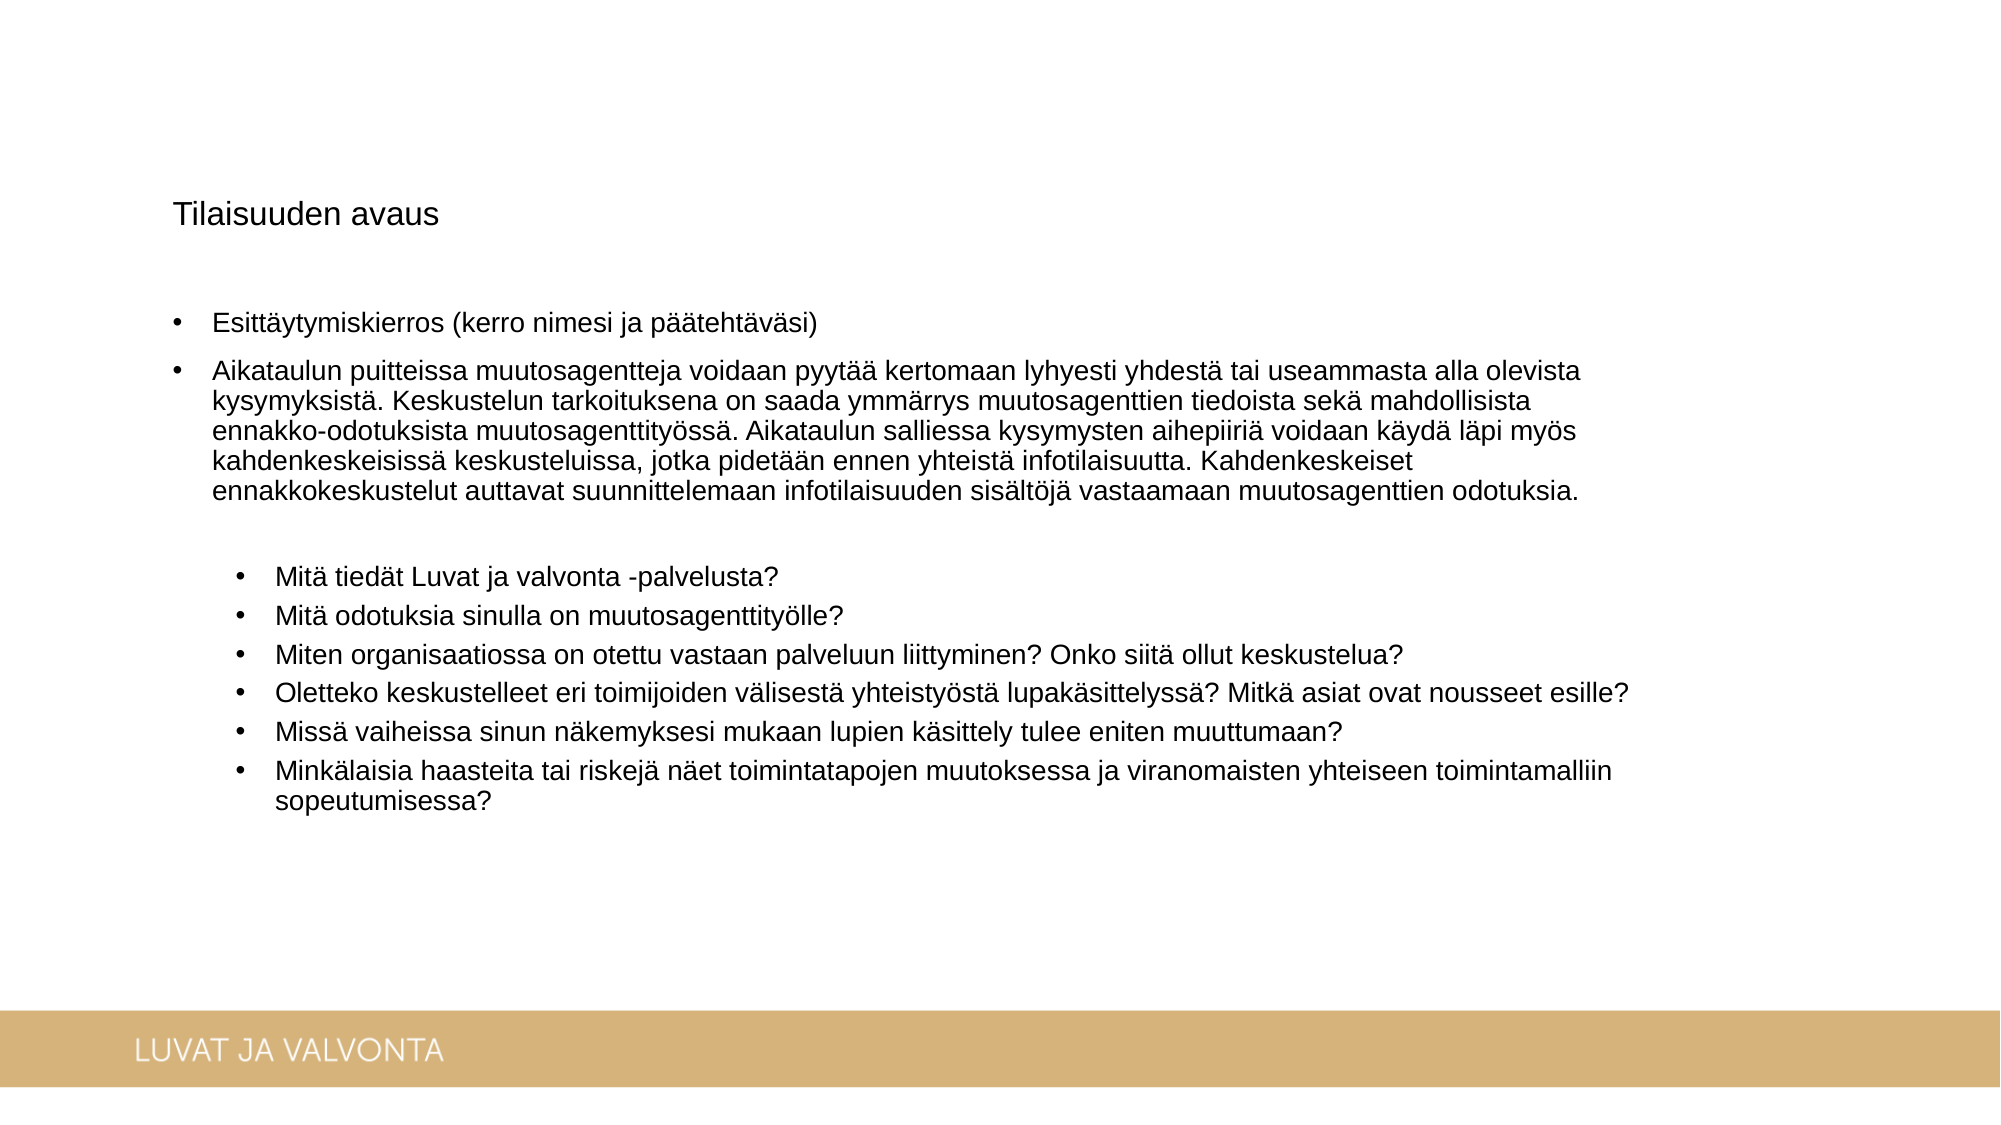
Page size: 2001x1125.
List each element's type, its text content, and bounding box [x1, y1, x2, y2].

title Tilaisuuden avaus [157, 138, 1658, 290]
list Esittäytymiskierros (kerro nimesi ja päätehtäväsi) Aikataulun puitteissa muutosagentteja voidaan pyytää kertomaan lyhyesti yhdestä tai useammasta alla olevista kysymyksistä. Keskustelun tarkoituksena on saada ymmärrys muutosagenttien tiedoista sekä mahdollisista ennakko-odotuksista muutosagenttityössä. Aikataulun salliessa kysymysten aihepiiriä voidaan käydä läpi myös kahdenkeskeisissä keskusteluissa, jotka pidetään ennen yhteistä infotilaisuutta. Kahdenkeskeiset ennakkokeskustelut auttavat suunnittelemaan infotilaisuuden sisältöjä vastaamaan muutosagenttien odotuksia. Mitä tiedät Luvat ja valvonta -palvelusta? Mitä odotuksia sinulla on muutosagenttityölle? Miten organisaatiossa on otettu vastaan palveluun liittyminen? Onko siitä ollut keskustelua? Oletteko keskustelleet eri toimijoiden välisestä yhteistyöstä lupakäsittelyssä? Mitkä asiat ovat nousseet esille? Missä vaiheissa sinun näkemyksesi mukaan lupien käsittely tulee eniten muuttumaan? Minkälaisia haasteita tai riskejä näet toimintatapojen muutoksessa ja viranomaisten yhteiseen toimintamalliin sopeutumisessa? [157, 301, 1658, 849]
picture [0, 986, 2000, 1124]
